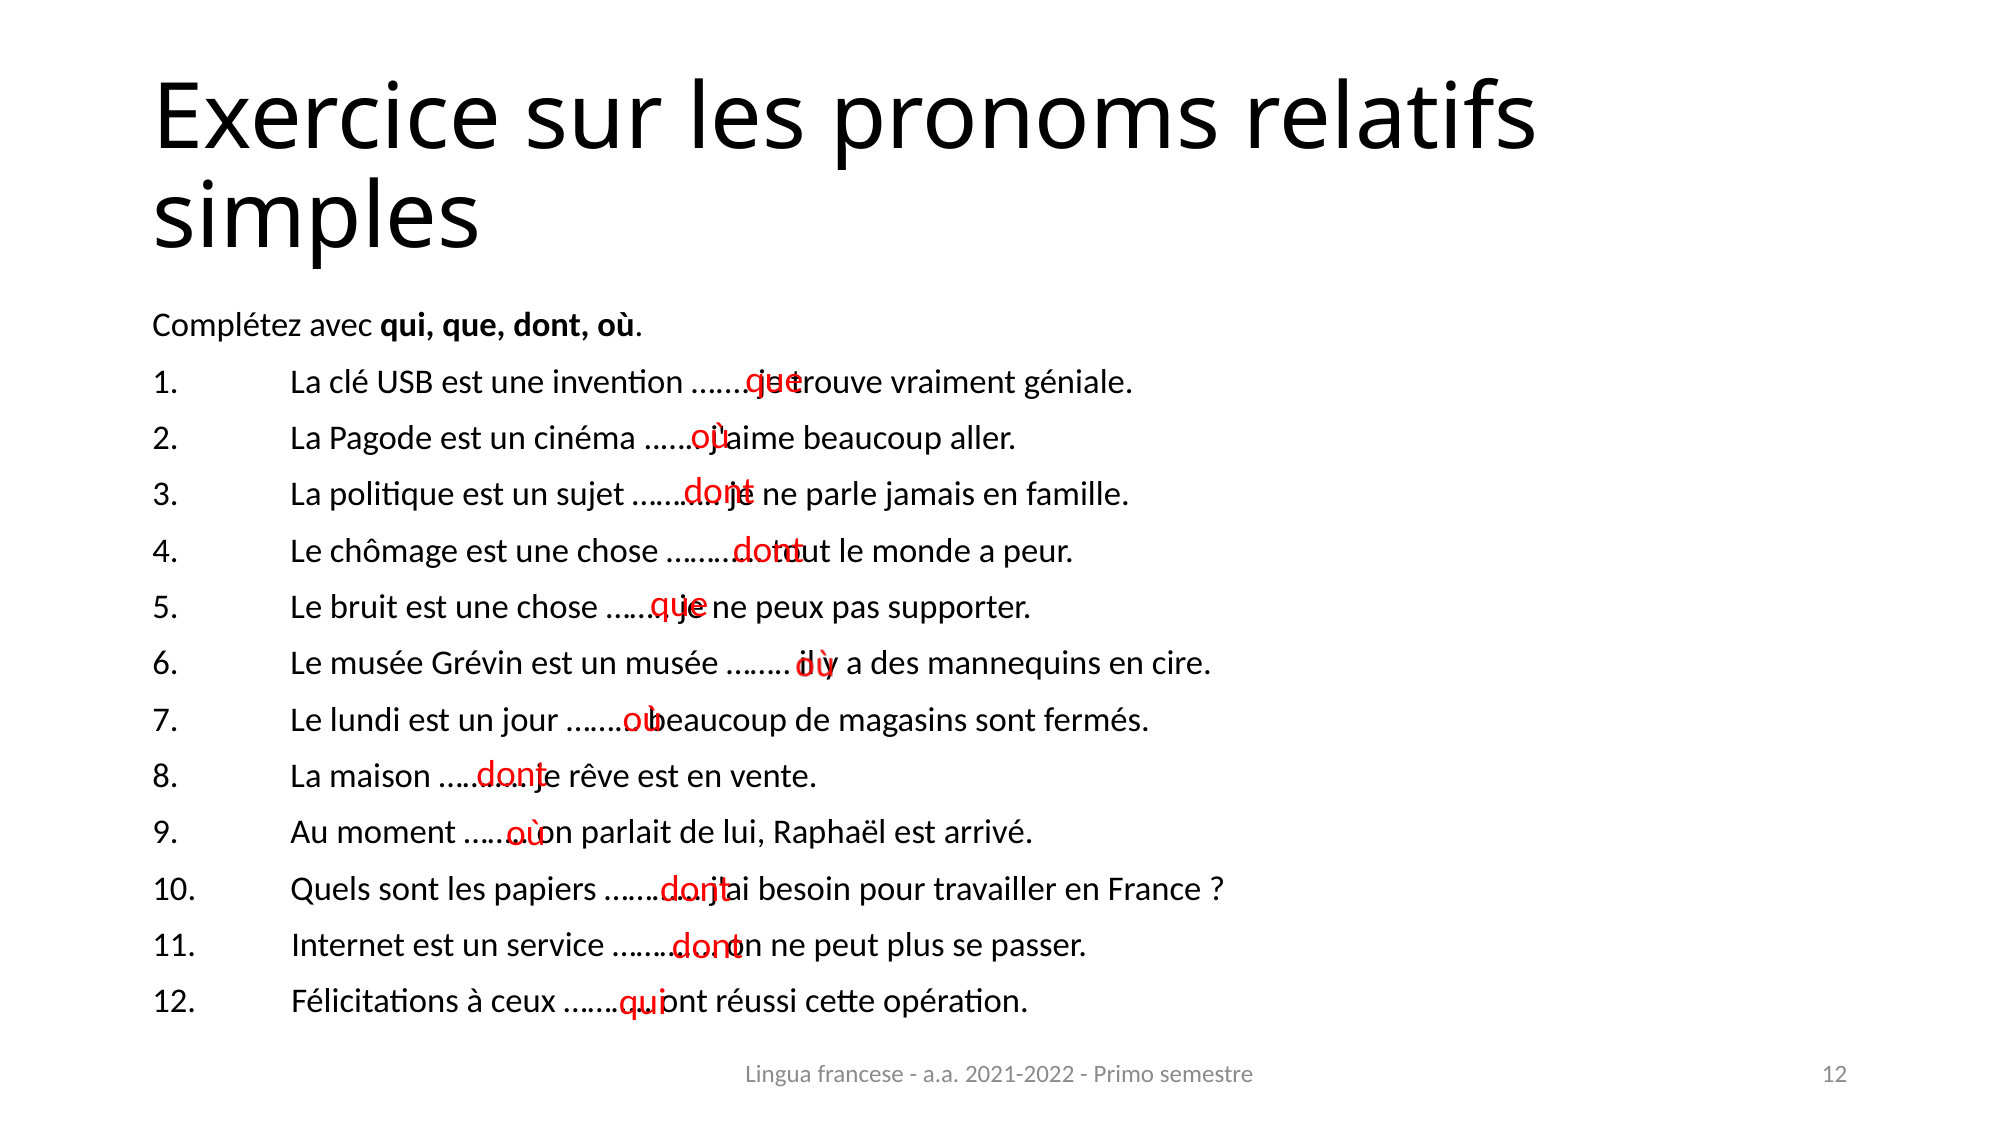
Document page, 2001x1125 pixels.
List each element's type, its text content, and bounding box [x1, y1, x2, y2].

text_box que [626, 571, 725, 632]
footer Lingua francese - a.a. 2021-2022 - Primo semestre [662, 1042, 1338, 1103]
text_box où [667, 403, 765, 459]
slide_number 12 [1412, 1042, 1863, 1103]
text_box dont [453, 741, 576, 802]
text_box qui [595, 969, 702, 1030]
text_box dont [648, 913, 771, 974]
text_box que [722, 348, 820, 408]
text_box dont [660, 459, 783, 519]
list Complétez avec qui, que, dont, où. 1. La clé USB est une invention ….... je trouve vraiment géniale. 2. La Pagode est un cinéma ..….. j'aime beaucoup aller. 3. La politique est un sujet ……….. je ne parle jamais en famille. 4. Le chômage est une chose ………... tout le monde a peur. 5. Le bruit est une chose …….. je ne peux pas supporter. 6. Le musée Grévin est un musée …….. il y a des mannequins en cire. 7. Le lundi est un jour ……... beaucoup de magasins sont fermés. 8. La maison ……….. je rêve est en vente. 9. Au moment …….. on parlait de lui, Raphaël est arrivé. 10. Quels sont les papiers ………... j'ai besoin pour travailler en France ? Internet est un service ……….... on ne peut plus se passer. Félicitations à ceux ……….. ont réussi cette opération. [137, 299, 1863, 1034]
picture [770, 627, 869, 710]
text_box dont [636, 856, 759, 917]
text_box où [599, 686, 697, 747]
title Exercice sur les pronoms relatifs simples [137, 59, 1863, 278]
text_box dont [709, 517, 832, 578]
text_box où [482, 800, 581, 860]
